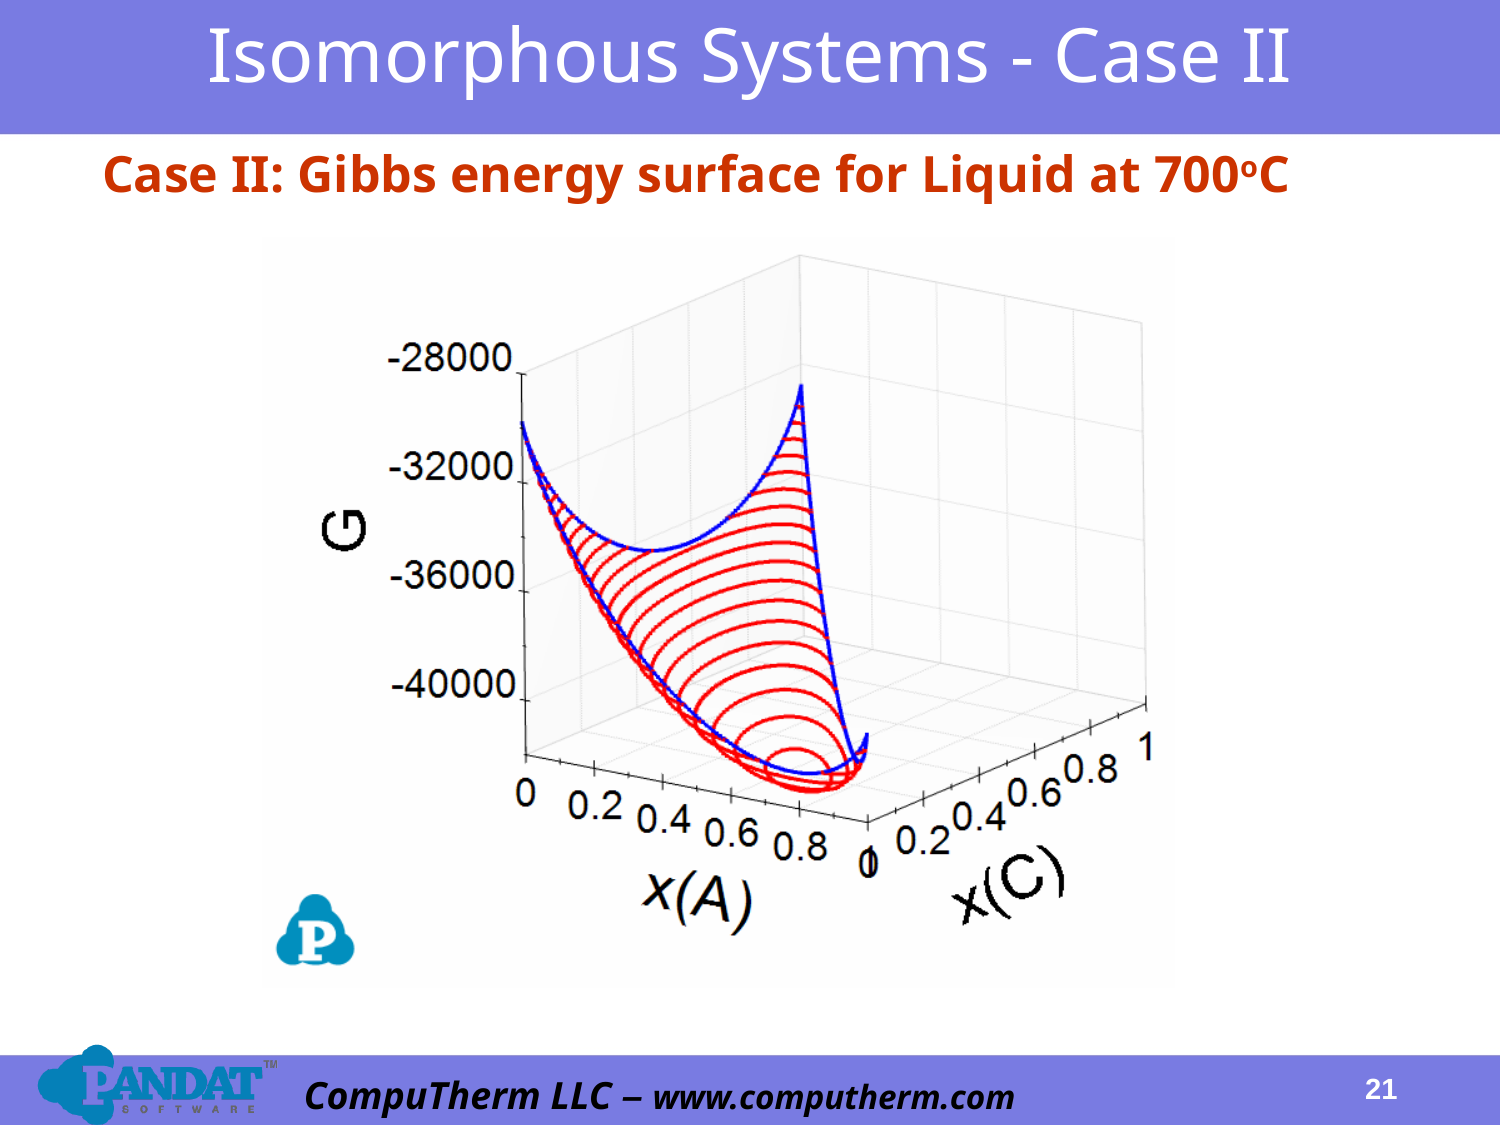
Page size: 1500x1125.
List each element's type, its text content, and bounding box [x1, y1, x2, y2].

picture [0, 138, 1500, 1125]
picture [230, 1073, 240, 1094]
title Isomorphous Systems - Case II [0, 0, 1500, 138]
picture [187, 1073, 195, 1094]
text_box Case II: Gibbs energy surface for Liquid at 700oC [87, 134, 1425, 210]
